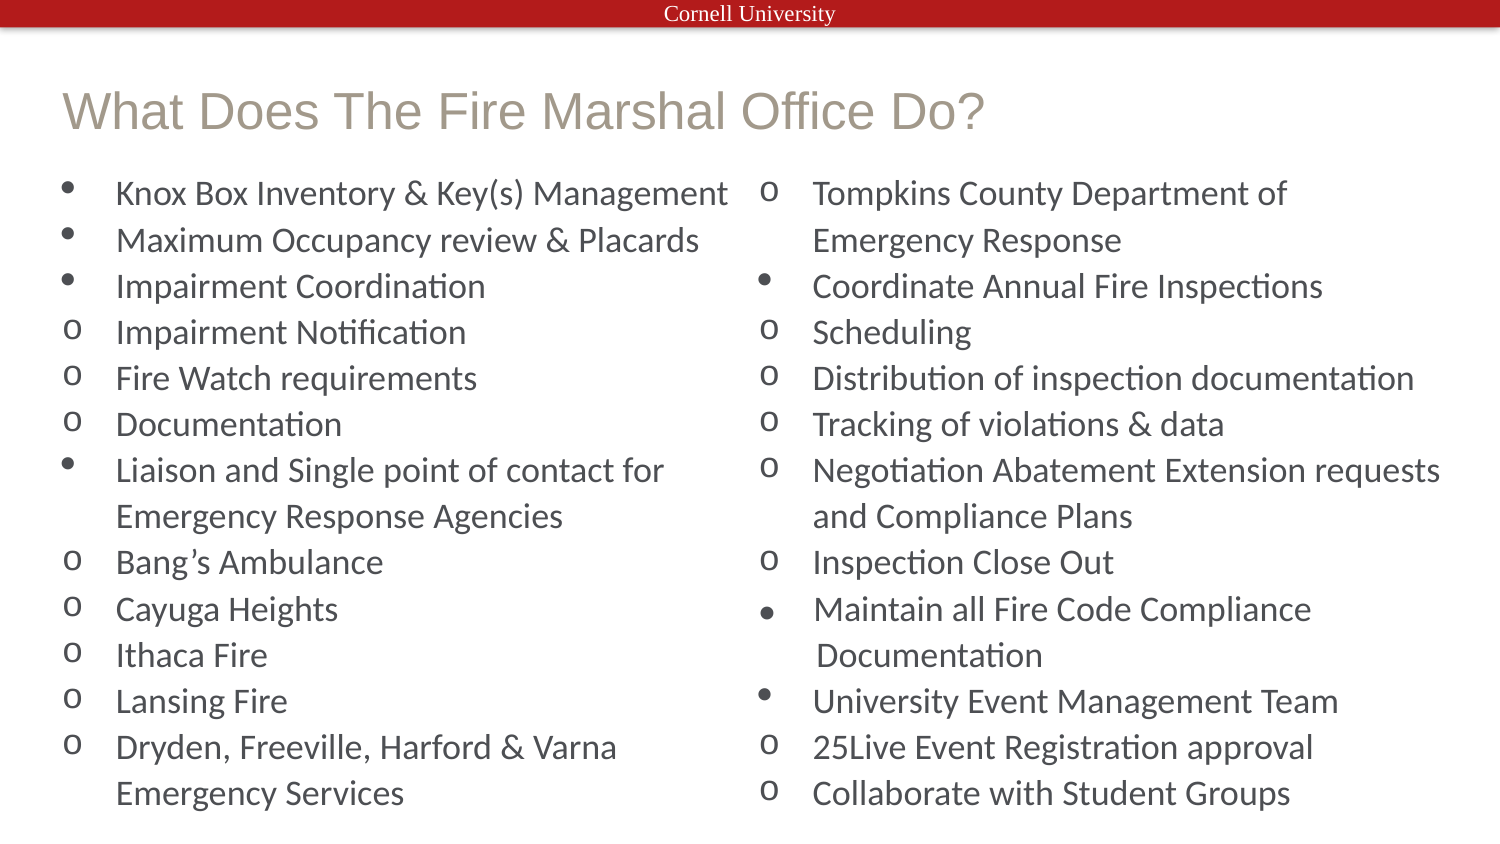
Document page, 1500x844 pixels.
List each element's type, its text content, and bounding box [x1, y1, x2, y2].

list Knox Box Inventory & Key(s) Management Maximum Occupancy review & Placards Impairment Coordination Impairment Notification Fire Watch requirements Documentation Liaison and Single point of contact for Emergency Response Agencies Bang’s Ambulance Cayuga Heights Ithaca Fire Lansing Fire Dryden, Freeville, Harford & Varna Emergency Services Tompkins County Department of Emergency Response Coordinate Annual Fire Inspections Scheduling Distribution of inspection documentation Tracking of violations & data Negotiation Abatement Extension requests and Compliance Plans Inspection Close Out ● Maintain all Fire Code Compliance Documentation University Event Management Team 25Live Event Registration approval Collaborate with Student Groups [46, 159, 1471, 822]
title What Does The Fire Marshal Office Do? [47, 75, 1123, 150]
